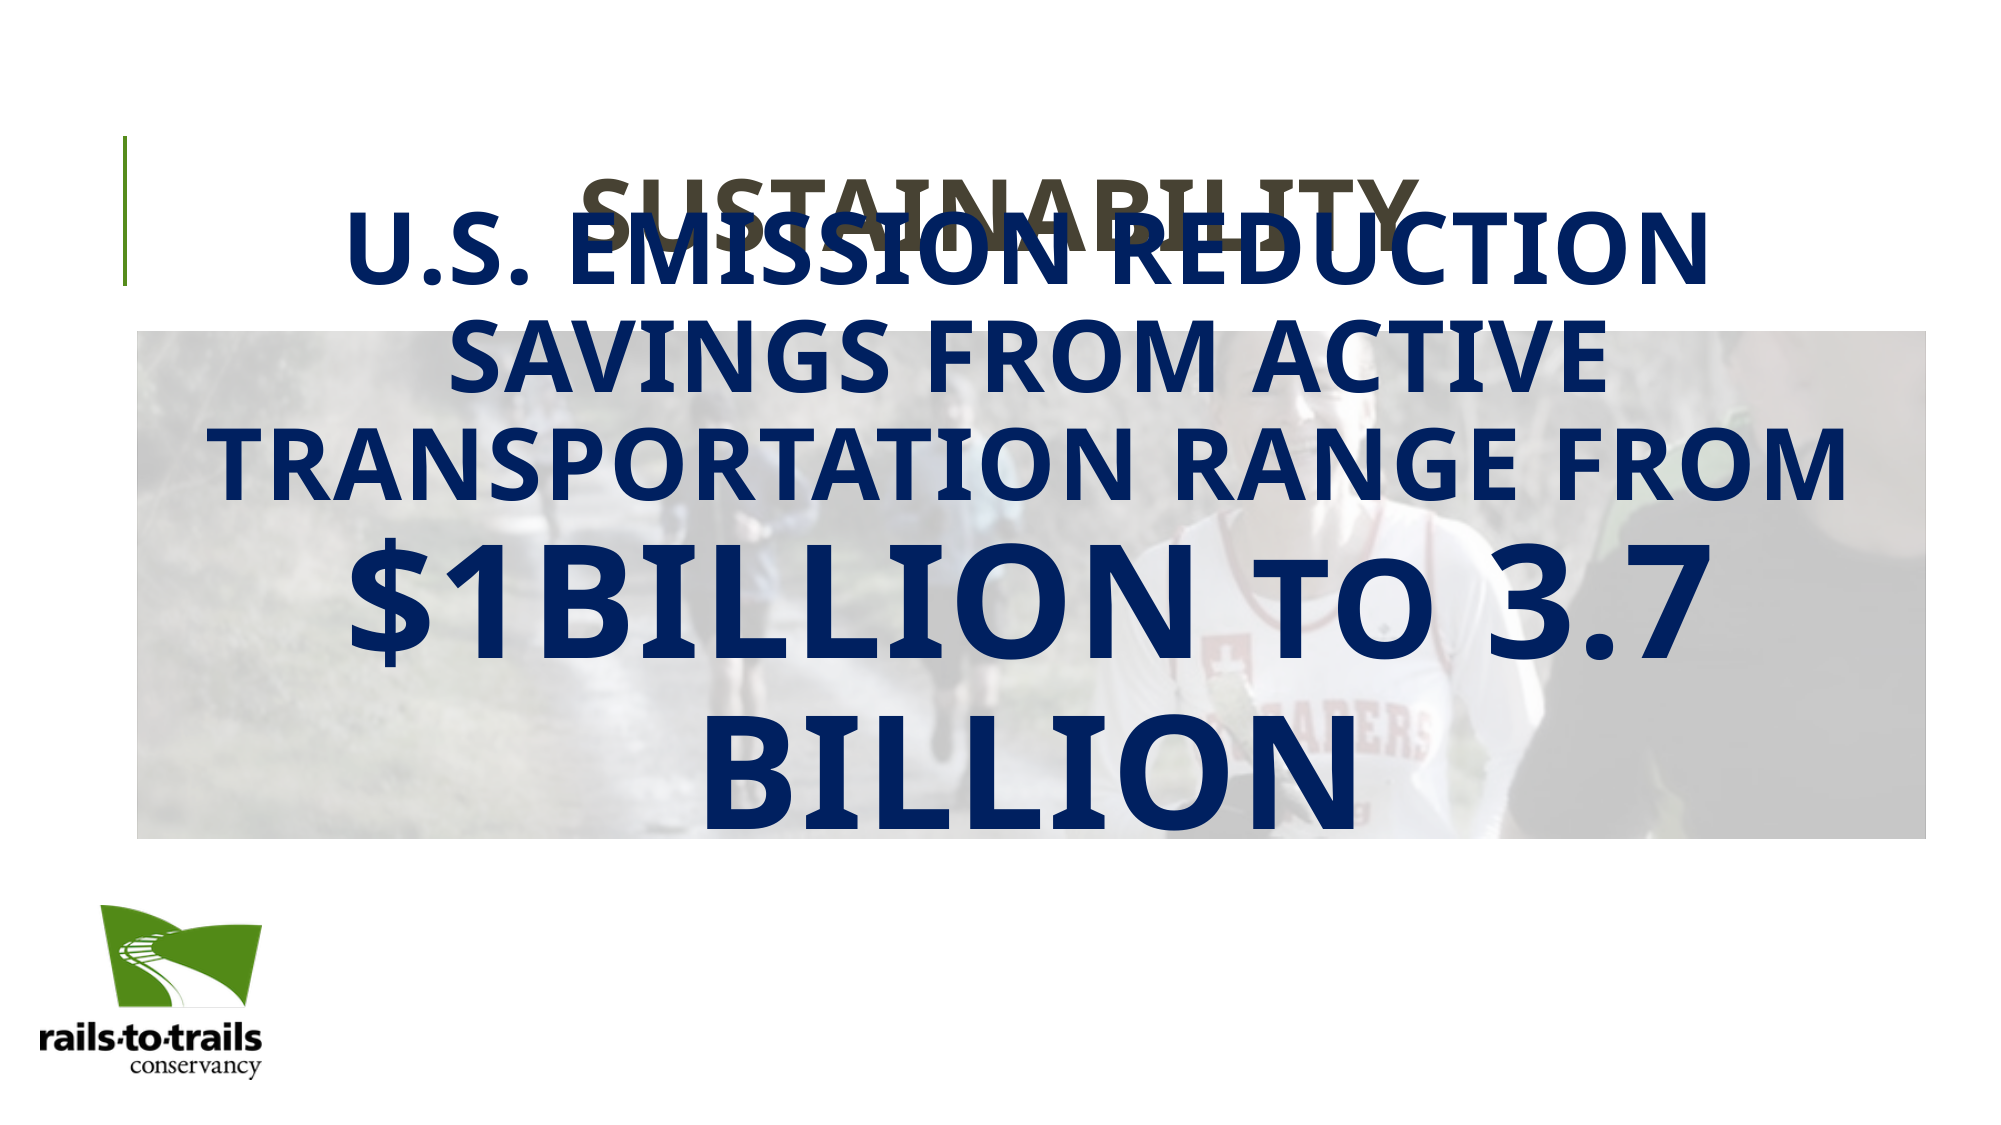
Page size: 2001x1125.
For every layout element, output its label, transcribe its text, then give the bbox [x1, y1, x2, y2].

title sustainability [137, 113, 1863, 326]
picture [137, 330, 1926, 840]
picture [40, 905, 263, 1080]
